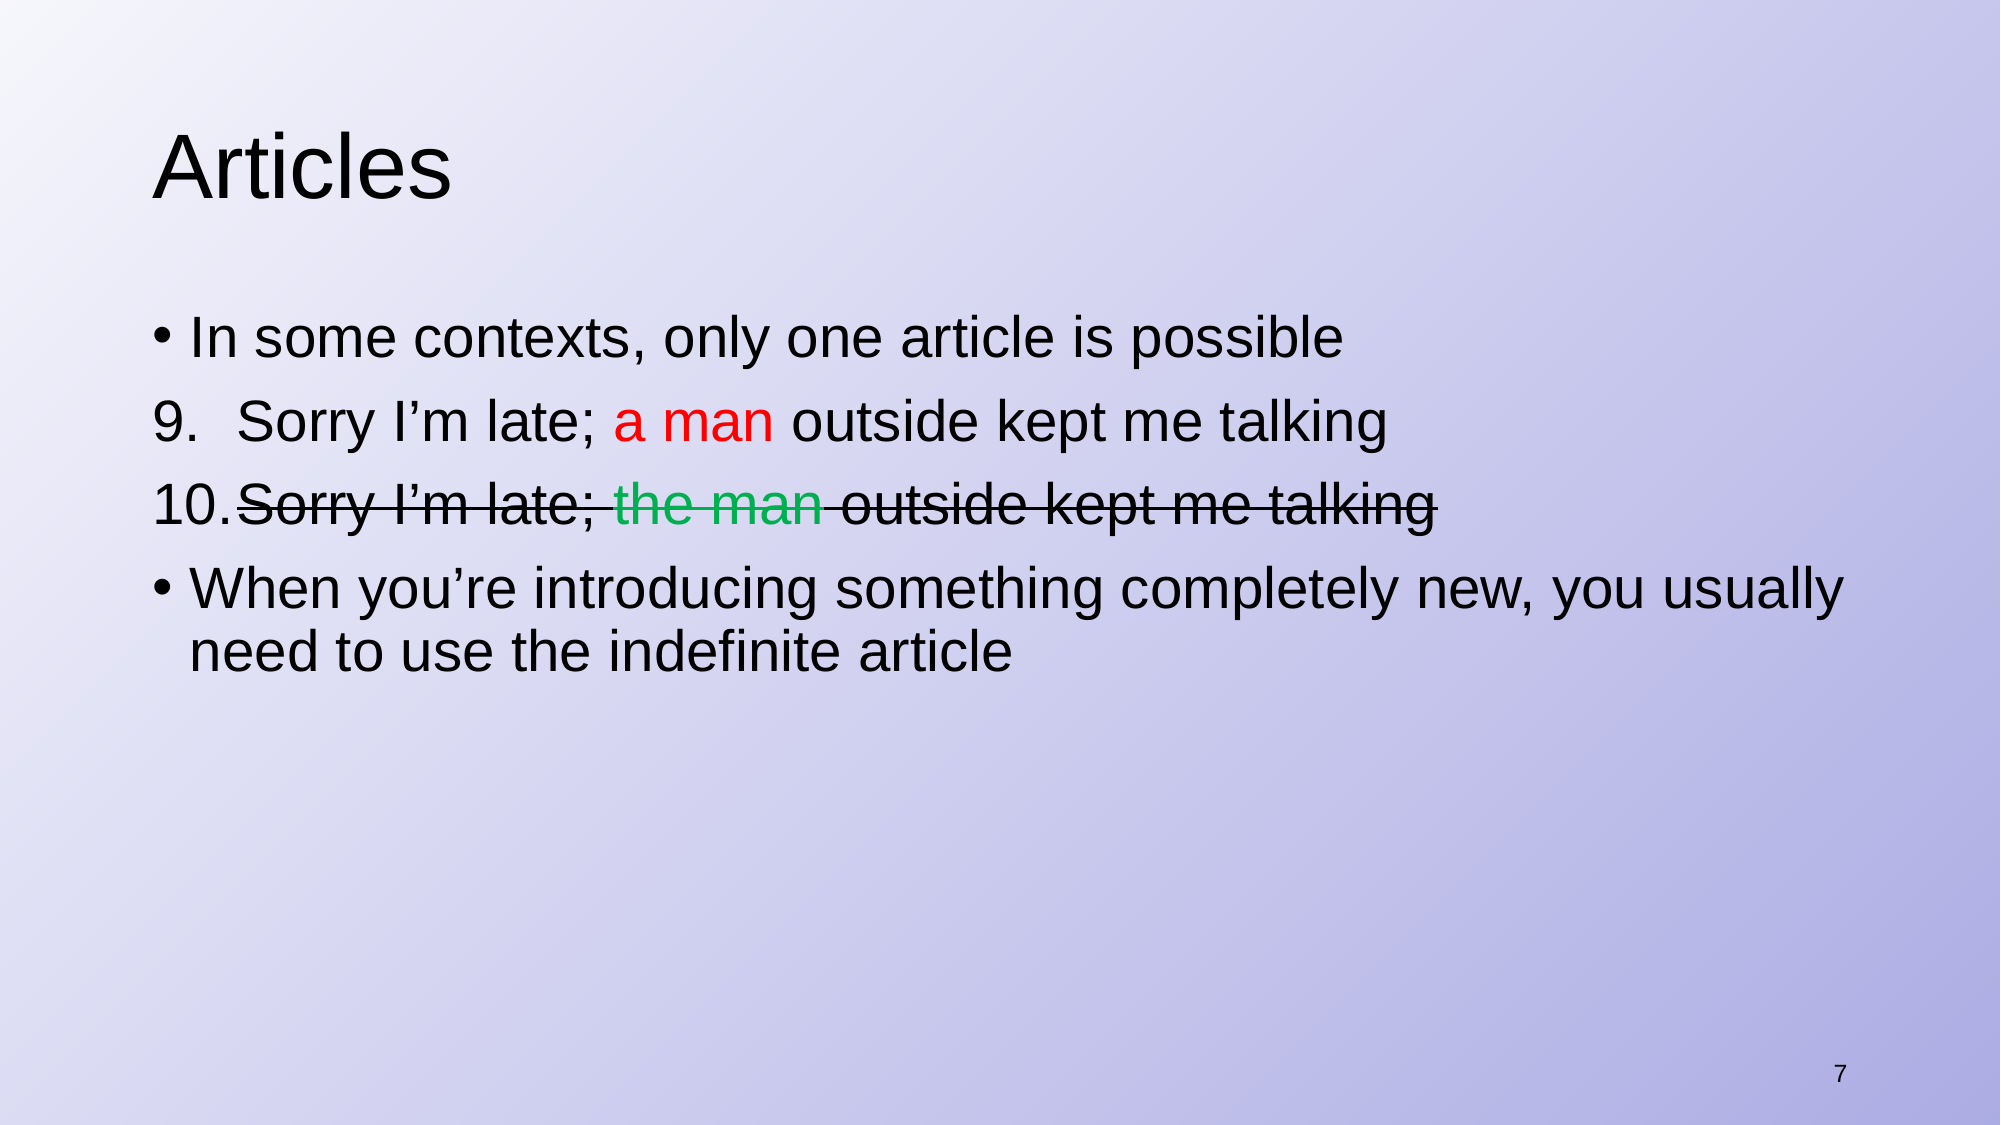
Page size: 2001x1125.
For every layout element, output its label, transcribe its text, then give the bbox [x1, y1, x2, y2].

list In some contexts, only one article is possible Sorry I’m late; a man outside kept me talking Sorry I’m late; the man outside kept me talking When you’re introducing something completely new, you usually need to use the indefinite article [137, 299, 1863, 1014]
title Articles [137, 59, 1863, 278]
slide_number 7 [1412, 1042, 1863, 1103]
